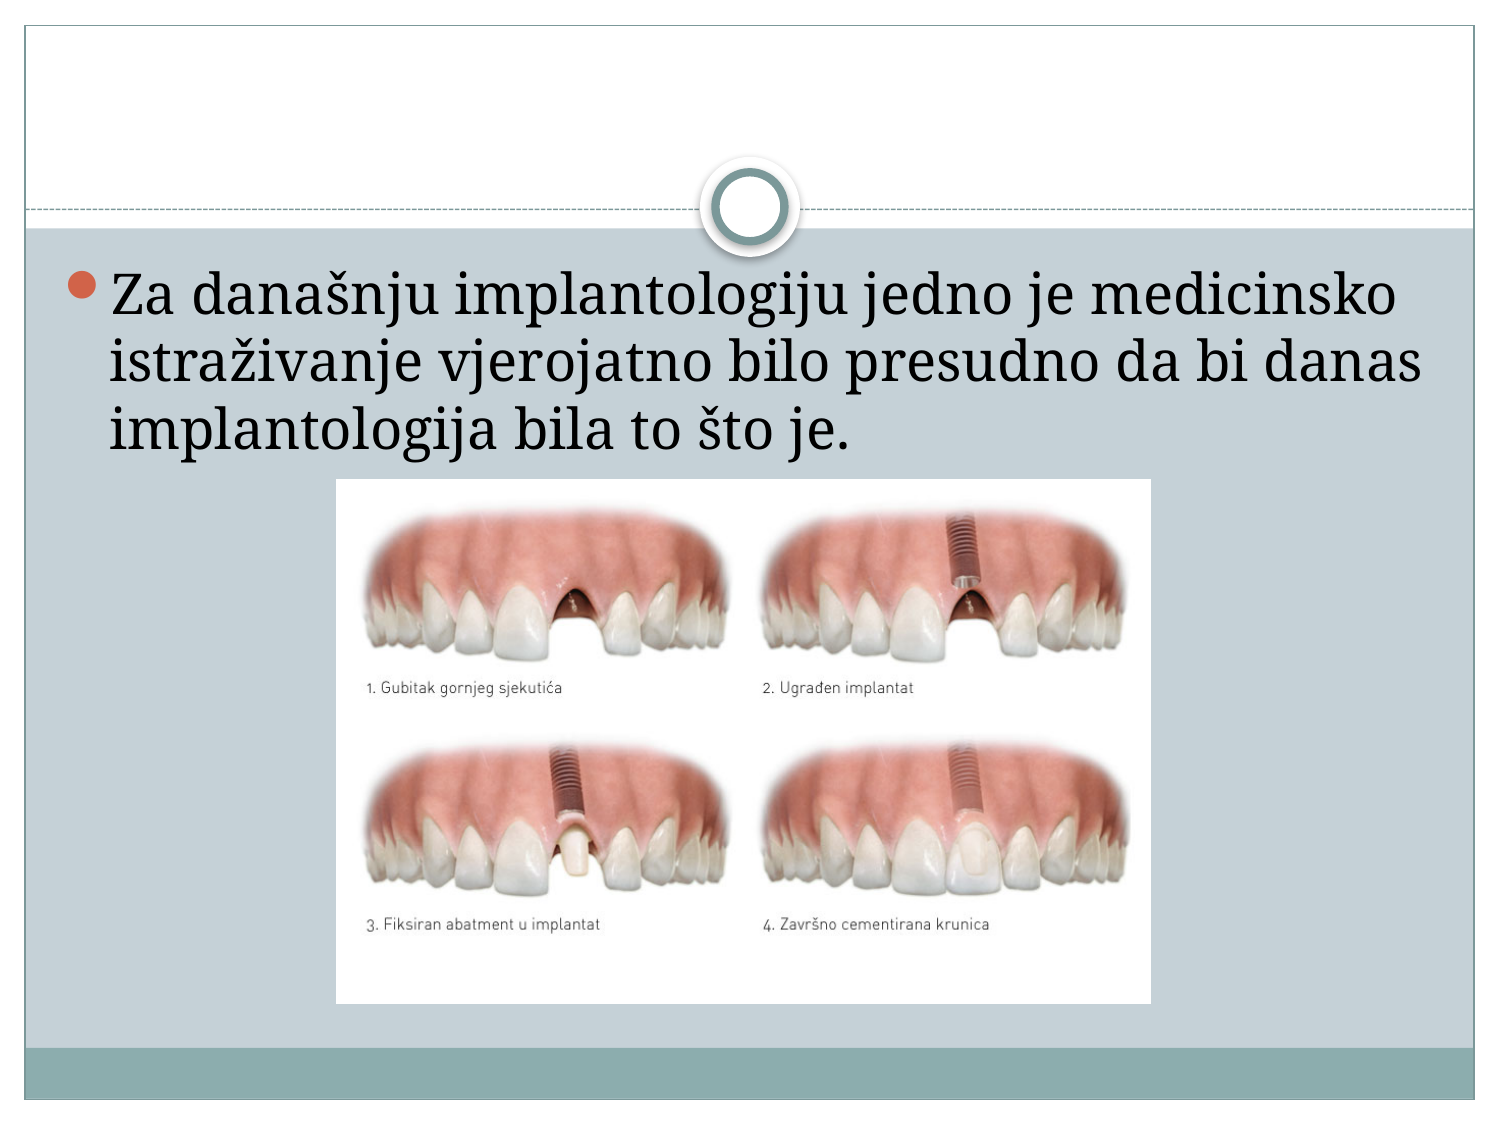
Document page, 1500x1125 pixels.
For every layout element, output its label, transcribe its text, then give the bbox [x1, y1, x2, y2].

picture [336, 479, 1151, 1005]
list Za današnju implantologiju jedno je medicinsko istraživanje vjerojatno bilo presudno da bi danas implantologija bila to što je. [49, 250, 1445, 1001]
